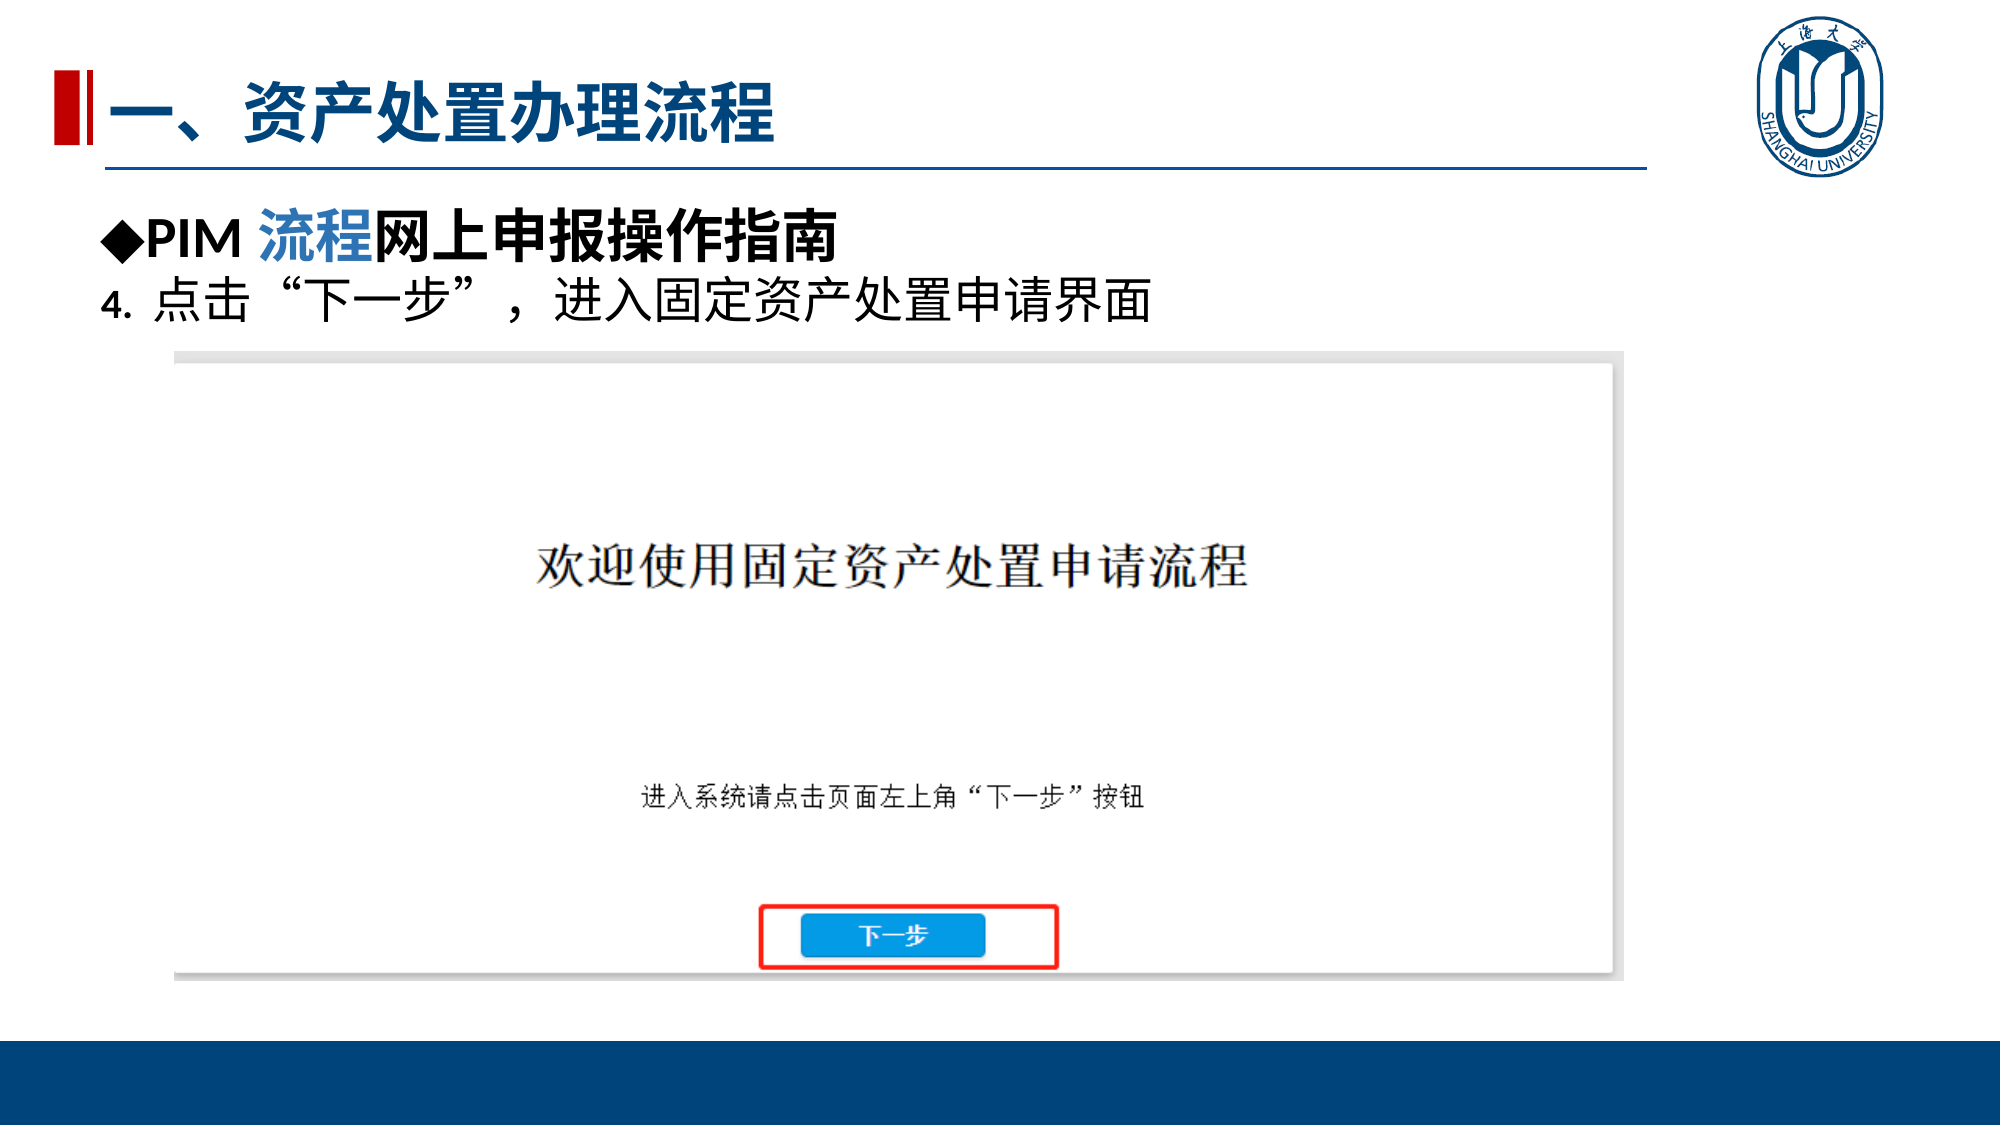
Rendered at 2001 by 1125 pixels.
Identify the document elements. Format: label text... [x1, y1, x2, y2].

picture [174, 350, 1624, 982]
picture [1749, 13, 1888, 181]
text_box ◆PIM流程网上申报操作指南 4. 点击“下一步”，进入固定资产处置申请界面 [86, 191, 1870, 457]
text_box 一、资产处置办理流程 [93, 62, 840, 159]
